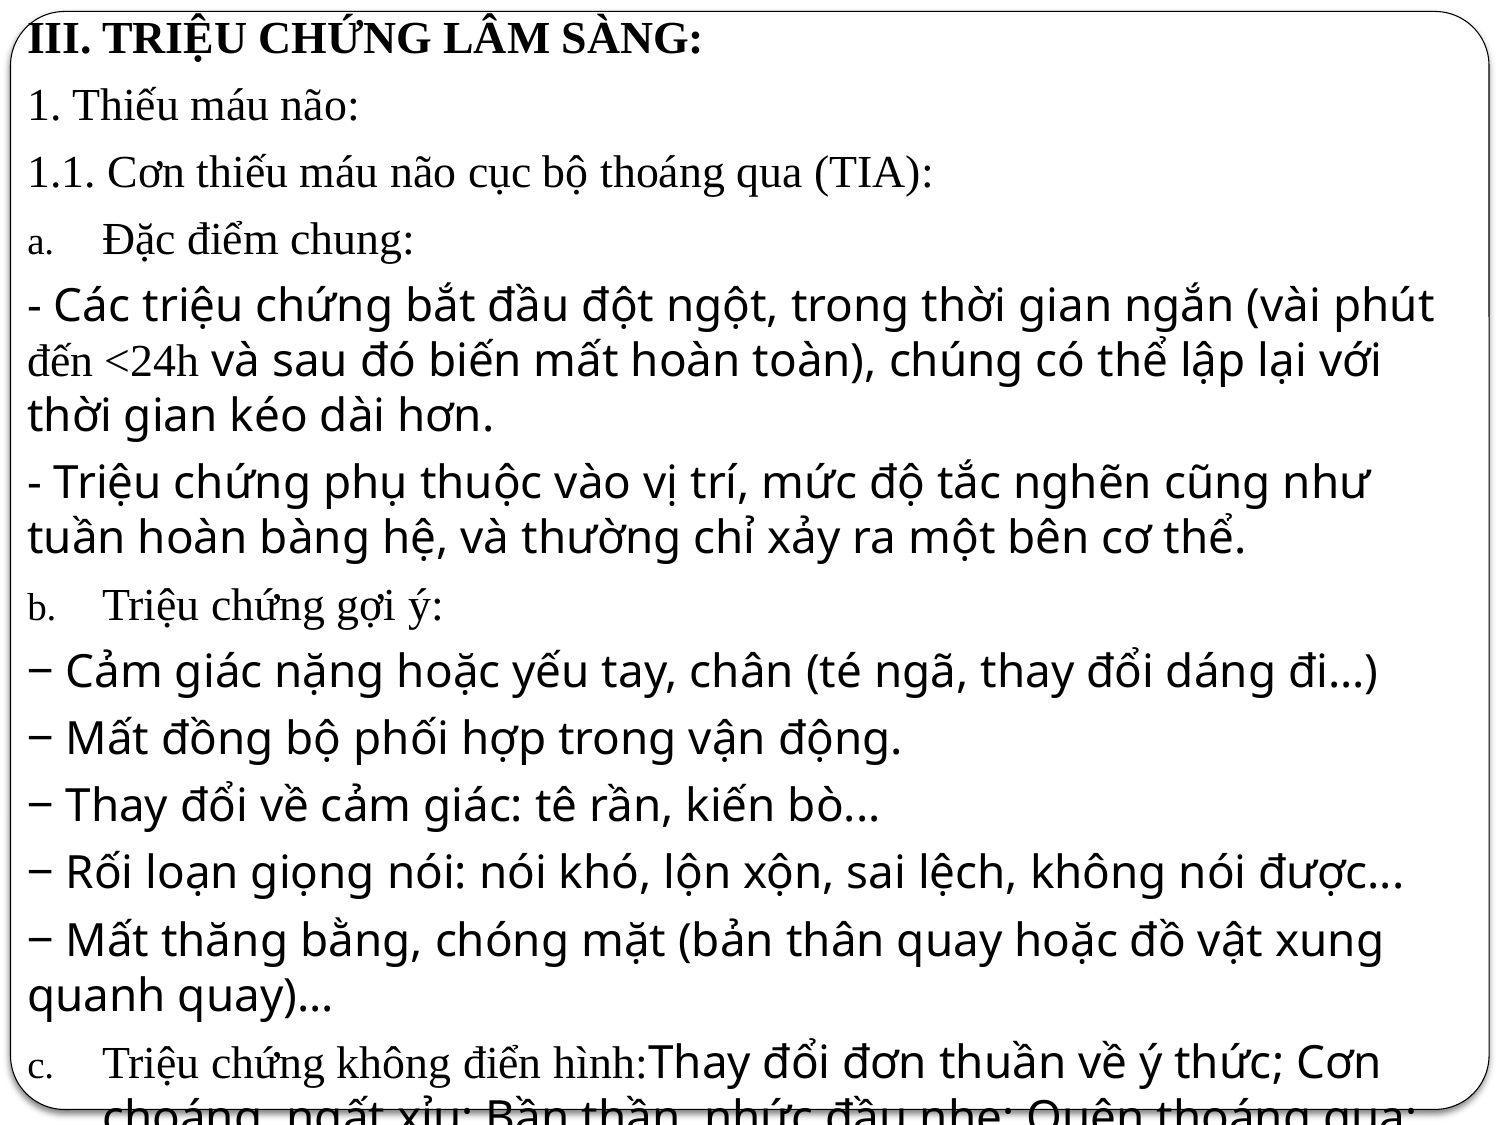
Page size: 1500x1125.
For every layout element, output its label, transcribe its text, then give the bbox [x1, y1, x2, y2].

list III. TRIỆU CHỨNG LÂM SÀNG: 1. Thiếu máu não: 1.1. Cơn thiếu máu não cục bộ thoáng qua (TIA): Đặc điểm chung: - Các triệu chứng bắt đầu đột ngột, trong thời gian ngắn (vài phút đến <24h và sau đó biến mất hoàn toàn), chúng có thể lập lại với thời gian kéo dài hơn. - Triệu chứng phụ thuộc vào vị trí, mức độ tắc nghẽn cũng như tuần hoàn bàng hệ, và thường chỉ xảy ra một bên cơ thể. Triệu chứng gợi ý: ‒ Cảm giác nặng hoặc yếu tay, chân (té ngã, thay đổi dáng đi...) ‒ Mất đồng bộ phối hợp trong vận động. ‒ Thay đổi về cảm giác: tê rần, kiến bò... ‒ Rối loạn giọng nói: nói khó, lộn xộn, sai lệch, không nói được... ‒ Mất thăng bằng, chóng mặt (bản thân quay hoặc đồ vật xung quanh quay)... Triệu chứng không điển hình:Thay đổi đơn thuần về ý thức; Cơn choáng, ngất xỉu; Bần thần, nhức đầu nhẹ; Quên thoáng qua; Nôn, buồn nôn; Co giật; Liệt mặt; Đau ở mắt... [12, 0, 1475, 1088]
